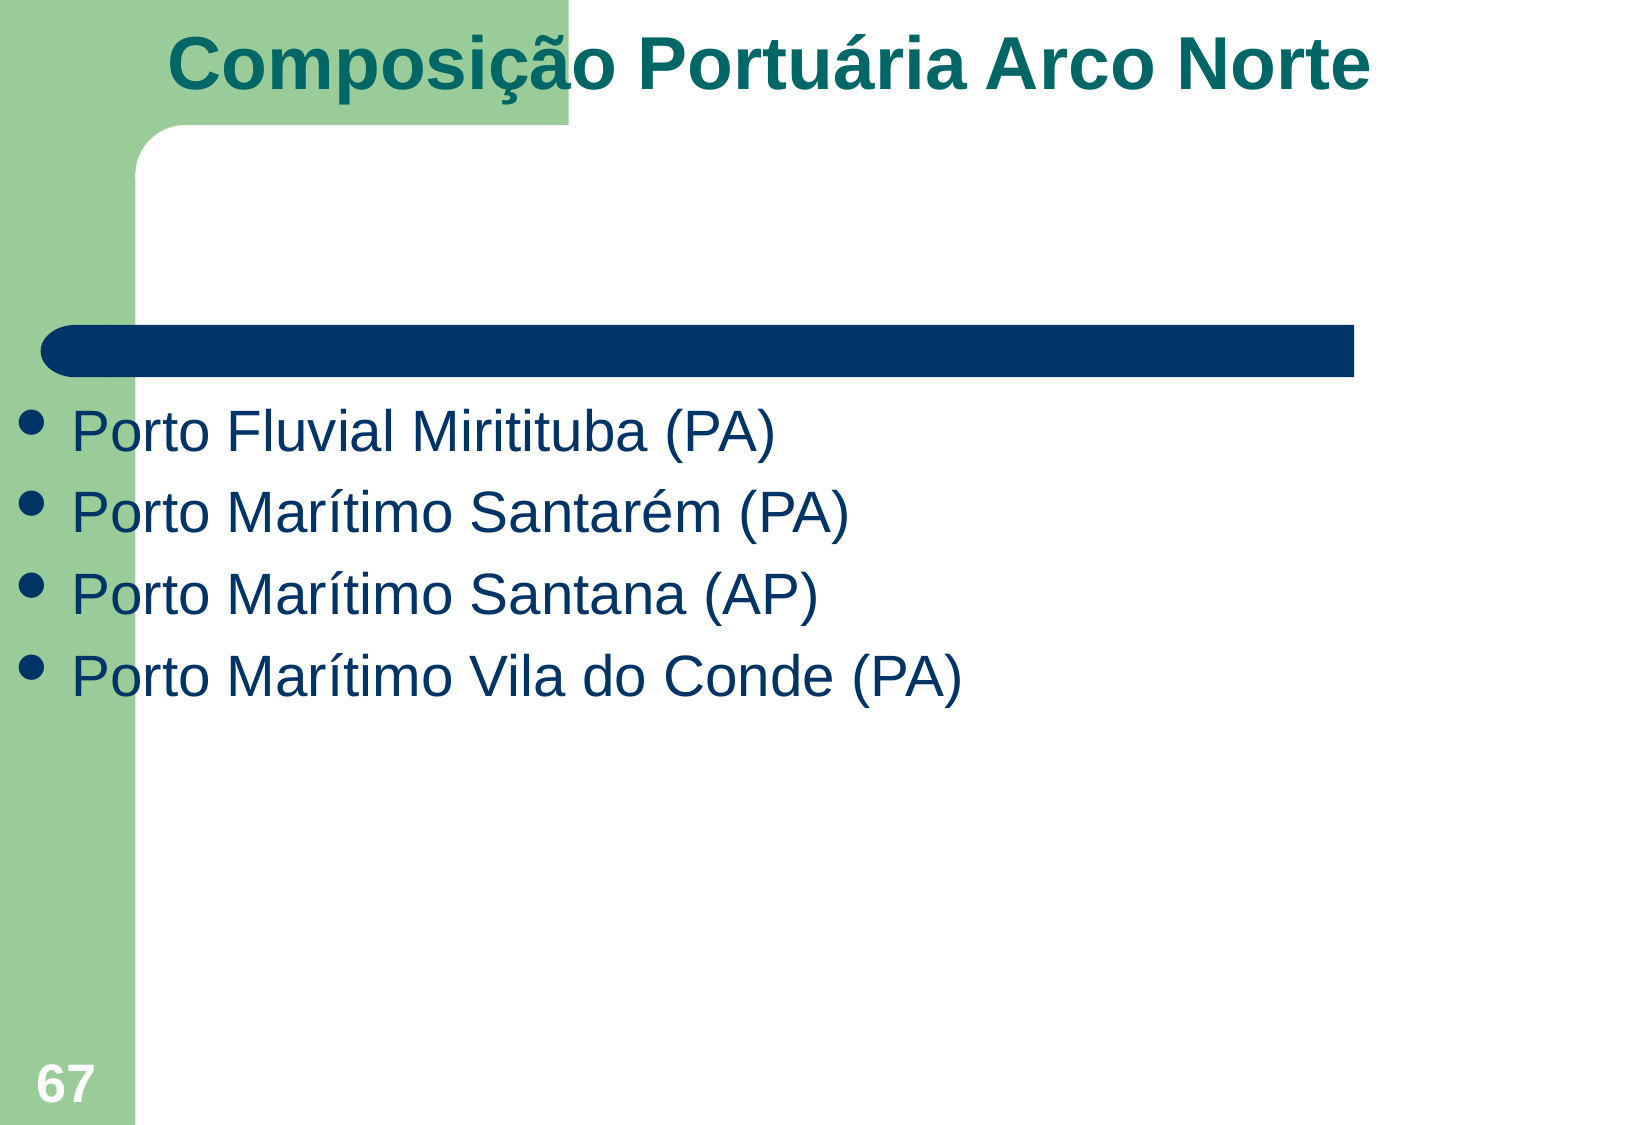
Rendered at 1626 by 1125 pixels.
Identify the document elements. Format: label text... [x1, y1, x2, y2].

slide_number 67 [14, 974, 120, 1122]
title Composição Portuária Arco Norte [0, 0, 1542, 114]
list Porto Fluvial Miritituba (PA) Porto Marítimo Santarém (PA) Porto Marítimo Santana (AP) Porto Marítimo Vila do Conde (PA) [0, 385, 1625, 1125]
